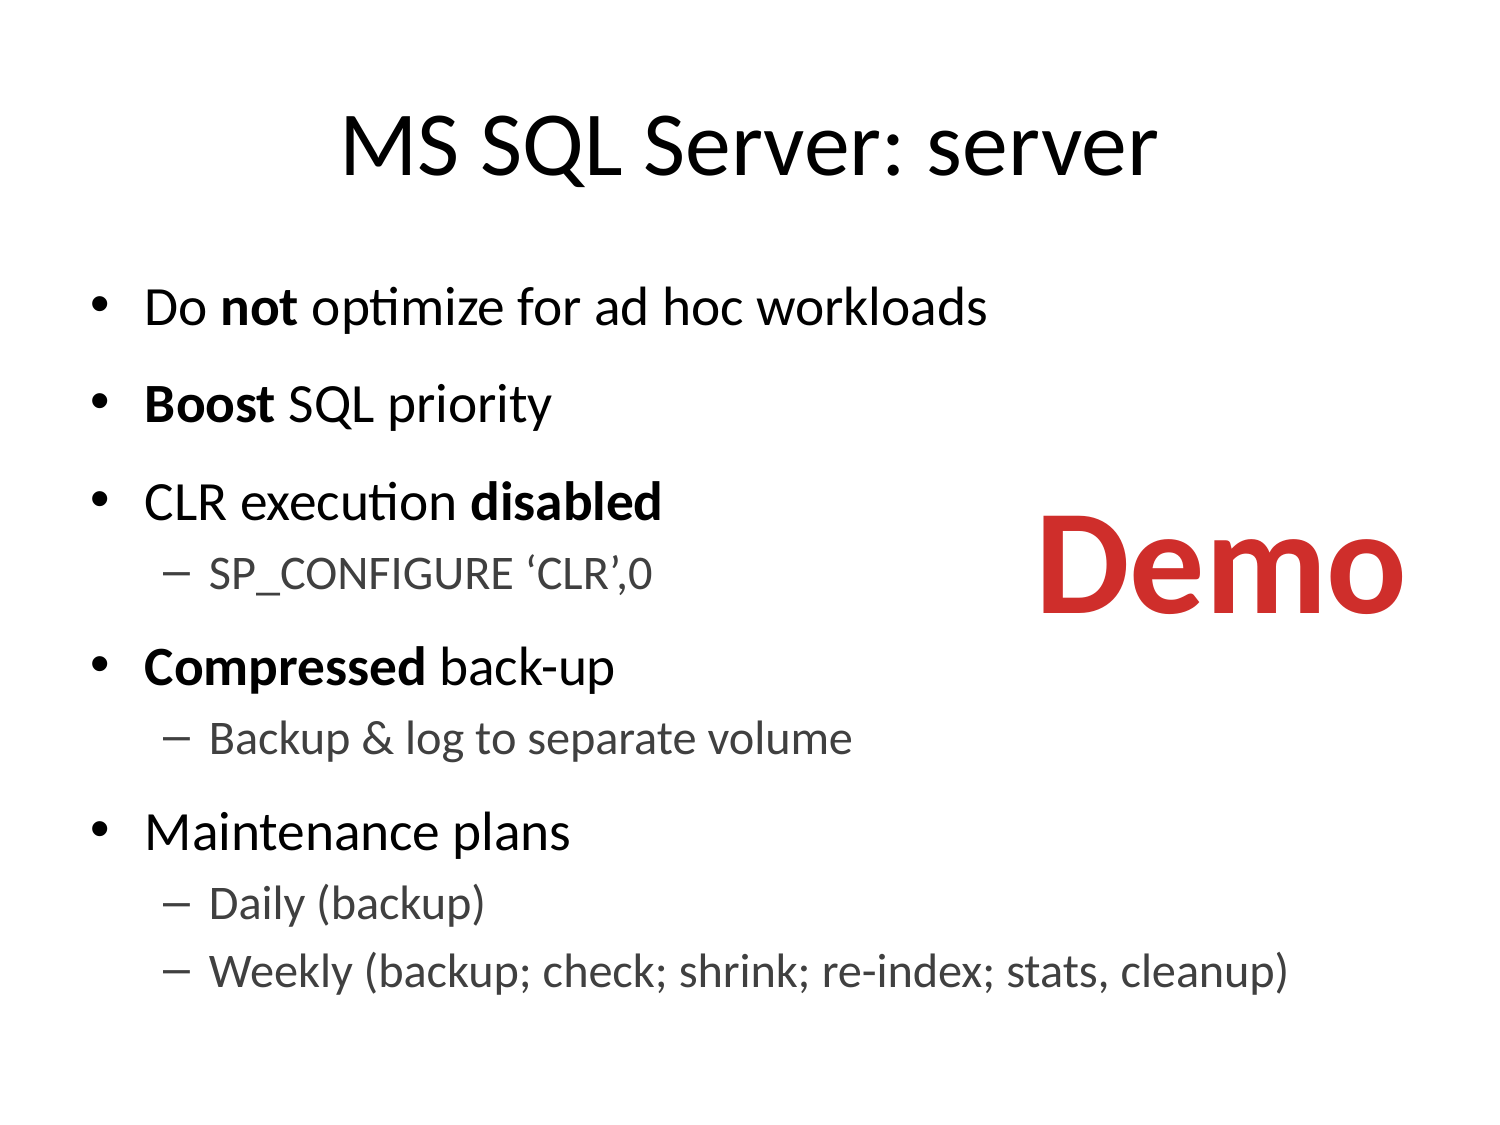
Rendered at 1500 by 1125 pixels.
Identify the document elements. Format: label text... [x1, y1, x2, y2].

title MS SQL Server: server [75, 45, 1425, 233]
list Do not optimize for ad hoc workloads Boost SQL priority CLR execution disabled SP_CONFIGURE ‘CLR’,0 Compressed back-up Backup & log to separate volume Maintenance plans Daily (backup) Weekly (backup; check; shrink; re-index; stats, cleanup) [75, 262, 1425, 1005]
text_box Demo [1020, 456, 1423, 652]
